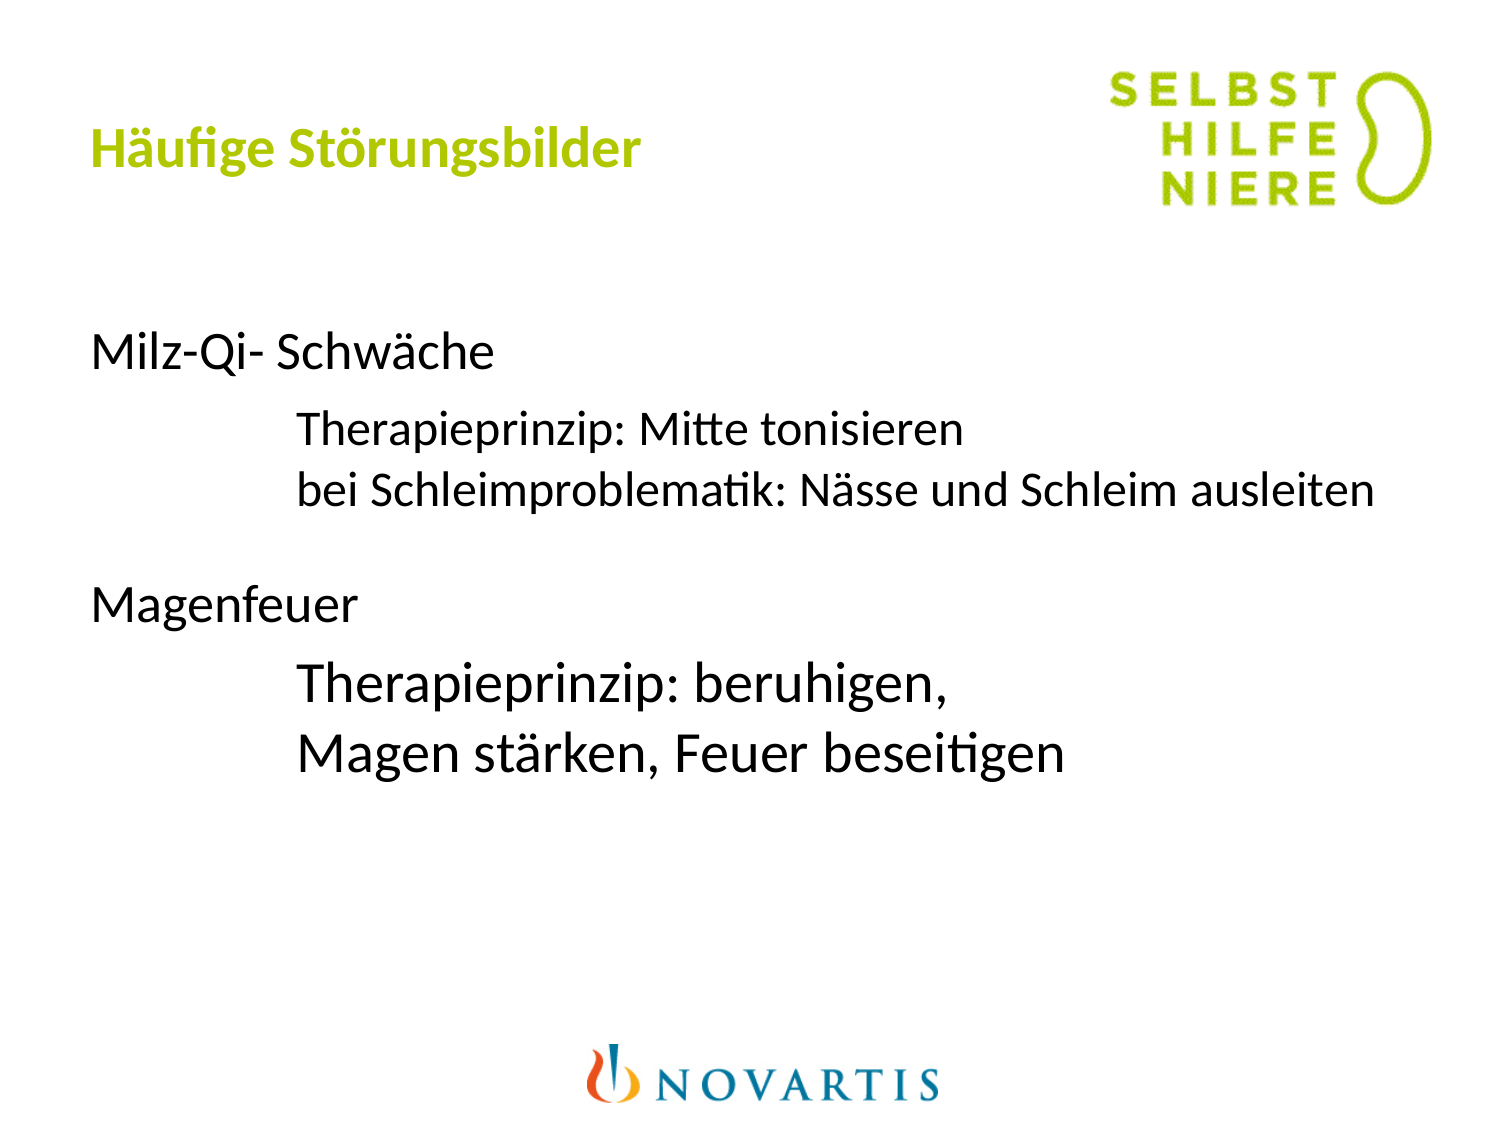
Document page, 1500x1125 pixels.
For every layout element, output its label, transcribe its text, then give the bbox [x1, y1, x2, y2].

picture [812, 28, 1477, 250]
picture [587, 1044, 938, 1104]
title Häufige Störungsbilder [75, 50, 963, 238]
list Milz-Qi- Schwäche Therapieprinzip: Mitte tonisieren bei Schleimproblematik: Nässe und Schleim ausleiten Magenfeuer Therapieprinzip: beruhigen, Magen stärken, Feuer beseitigen [75, 307, 1425, 1013]
